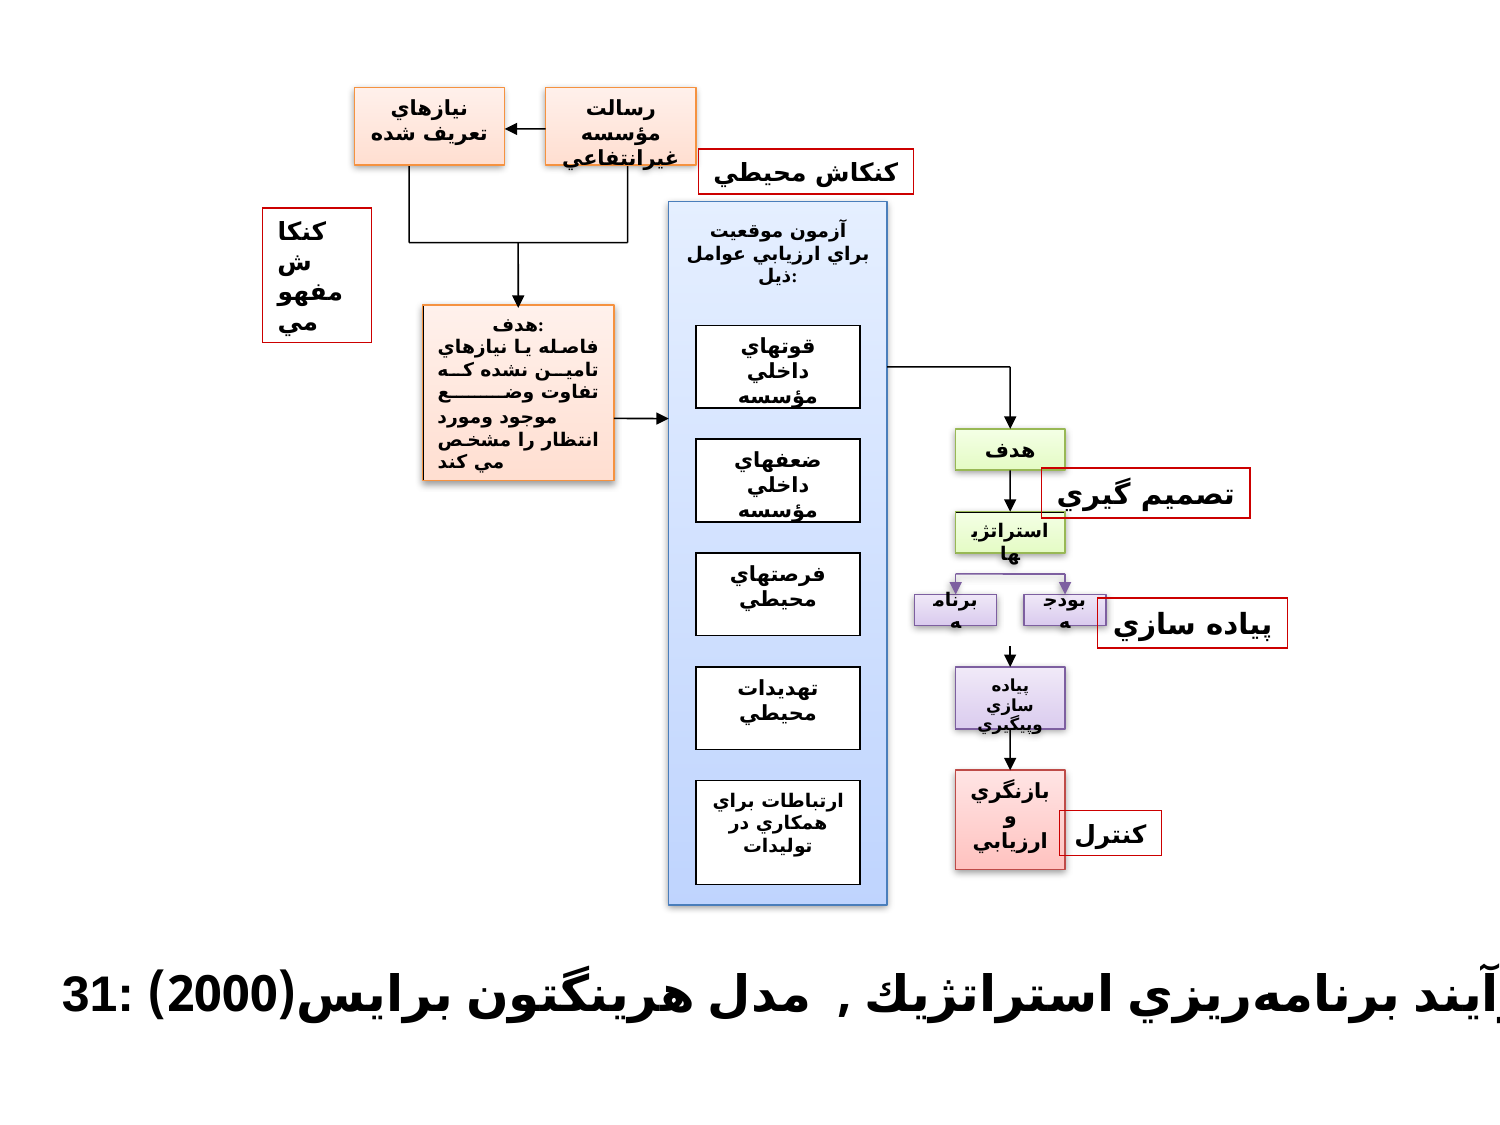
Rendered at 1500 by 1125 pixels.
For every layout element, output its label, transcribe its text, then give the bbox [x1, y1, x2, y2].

text_box ضعفهاي داخلي مؤسسه [696, 439, 860, 522]
text_box نيازهاي تعريف شده [354, 87, 505, 166]
text_box [1003, 646, 1017, 667]
text_box [1003, 470, 1017, 512]
text_box آزمون موقعيت براي ارزيابي عوامل ذيل: [668, 211, 888, 295]
text_box رسالت مؤسسه غيرانتفاعي [545, 87, 697, 166]
text_box [668, 295, 888, 906]
text_box کنکاش محيطي [698, 148, 914, 194]
text_box قوتهاي داخلي مؤسسه [696, 325, 860, 408]
text_box [668, 201, 888, 211]
text_box 31: فرآيند برنامه‌ريزي استراتژيك , مدل هرينگتون برايس(2000) [44, 953, 1500, 1029]
text_box تهديدات محيطي [696, 666, 860, 750]
text_box [1003, 366, 1017, 429]
text_box کنکاش مفهومي [262, 207, 372, 343]
text_box هدف [955, 428, 1066, 471]
text_box [1003, 729, 1017, 771]
text_box پياده سازي [1097, 597, 1288, 648]
text_box [504, 122, 546, 136]
text_box هدف: فاصله يا نيازهاي تامين نشده كه تفاوت وضع موجود ومورد انتظار را مشخص مي كند [422, 304, 615, 481]
text_box [512, 242, 525, 308]
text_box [914, 573, 1107, 626]
text_box پياده سازي وپيگيري [955, 666, 1066, 730]
text_box استراتژيها [955, 511, 1066, 554]
text_box ارتباطات براي همكاري در توليدات [696, 780, 860, 885]
text_box کنترل [1059, 810, 1162, 856]
text_box [613, 412, 669, 425]
text_box فرصتهاي محيطي [696, 553, 860, 636]
text_box بازنگري و ارزيابي [955, 769, 1066, 870]
text_box تصميم گيري [1041, 467, 1251, 518]
